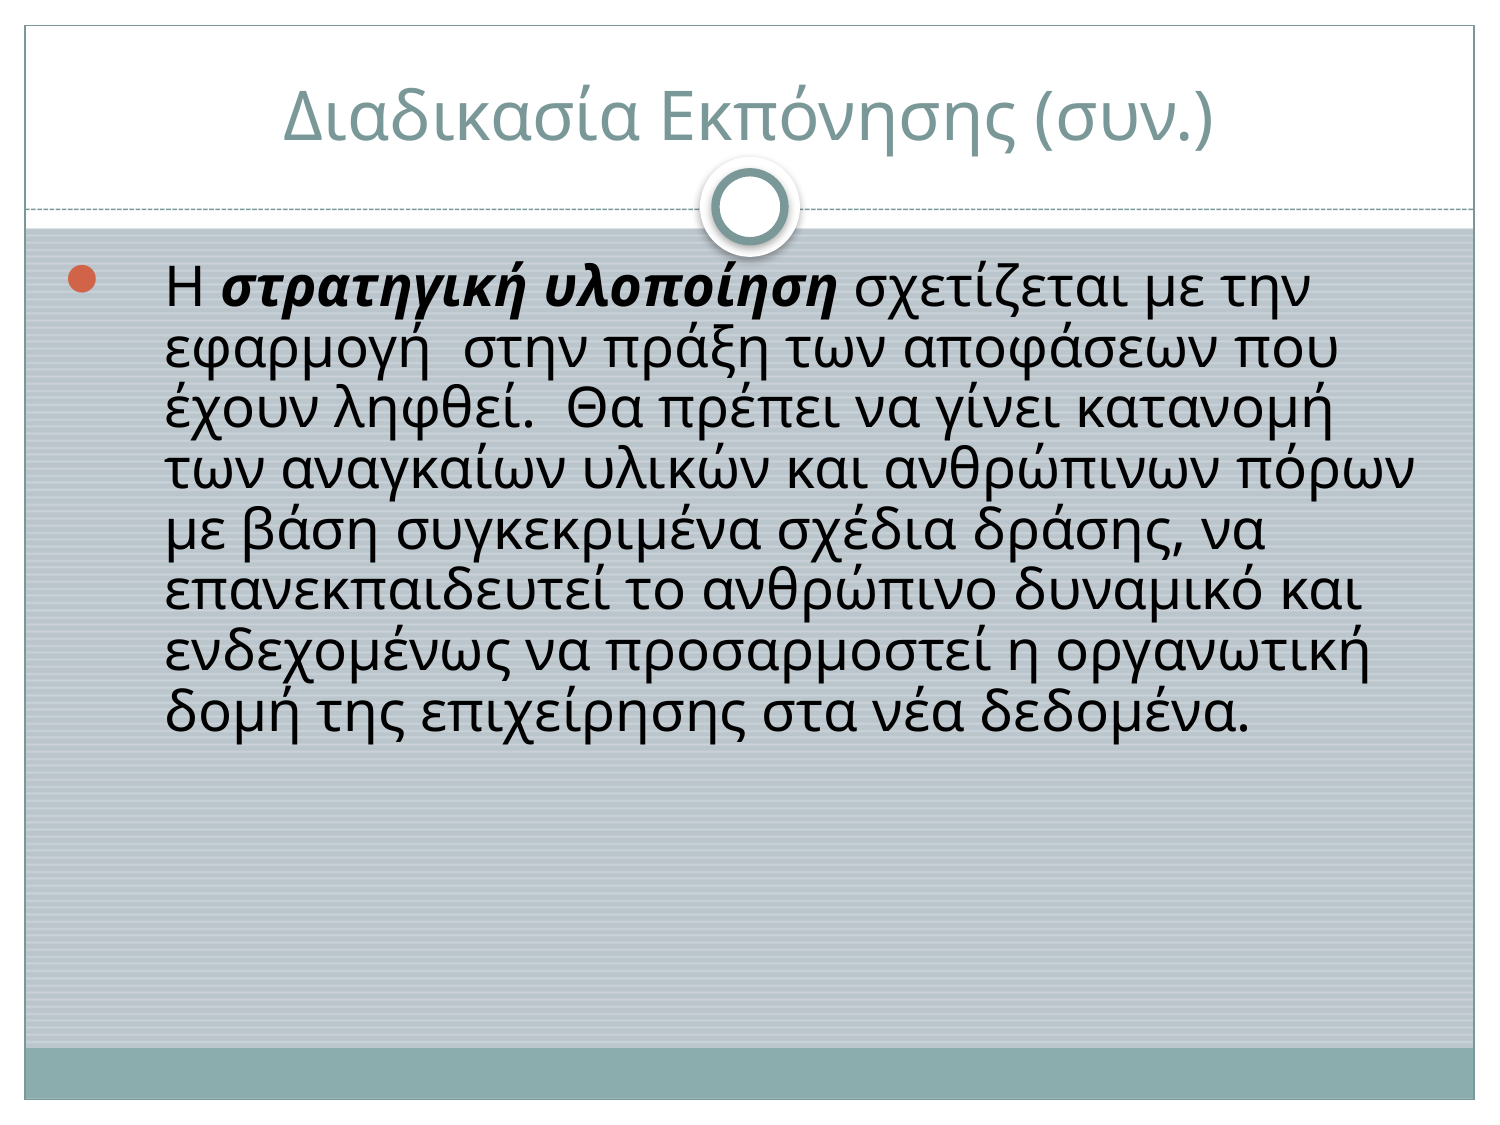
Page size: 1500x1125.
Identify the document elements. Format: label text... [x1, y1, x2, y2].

list Η στρατηγική υλοποίηση σχετίζεται με την εφαρμογή στην πράξη των αποφάσεων που έχουν ληφθεί. Θα πρέπει να γίνει κατανομή των αναγκαίων υλικών και ανθρώπινων πόρων με βάση συγκεκριμένα σχέδια δράσης, να επανεκπαιδευτεί το ανθρώπινο δυναμικό και ενδεχομένως να προσαρμοστεί η οργανωτική δομή της επιχείρησης στα νέα δεδομένα. [49, 250, 1445, 1001]
title Διαδικασία Εκπόνησης (συν.) [49, 37, 1450, 162]
